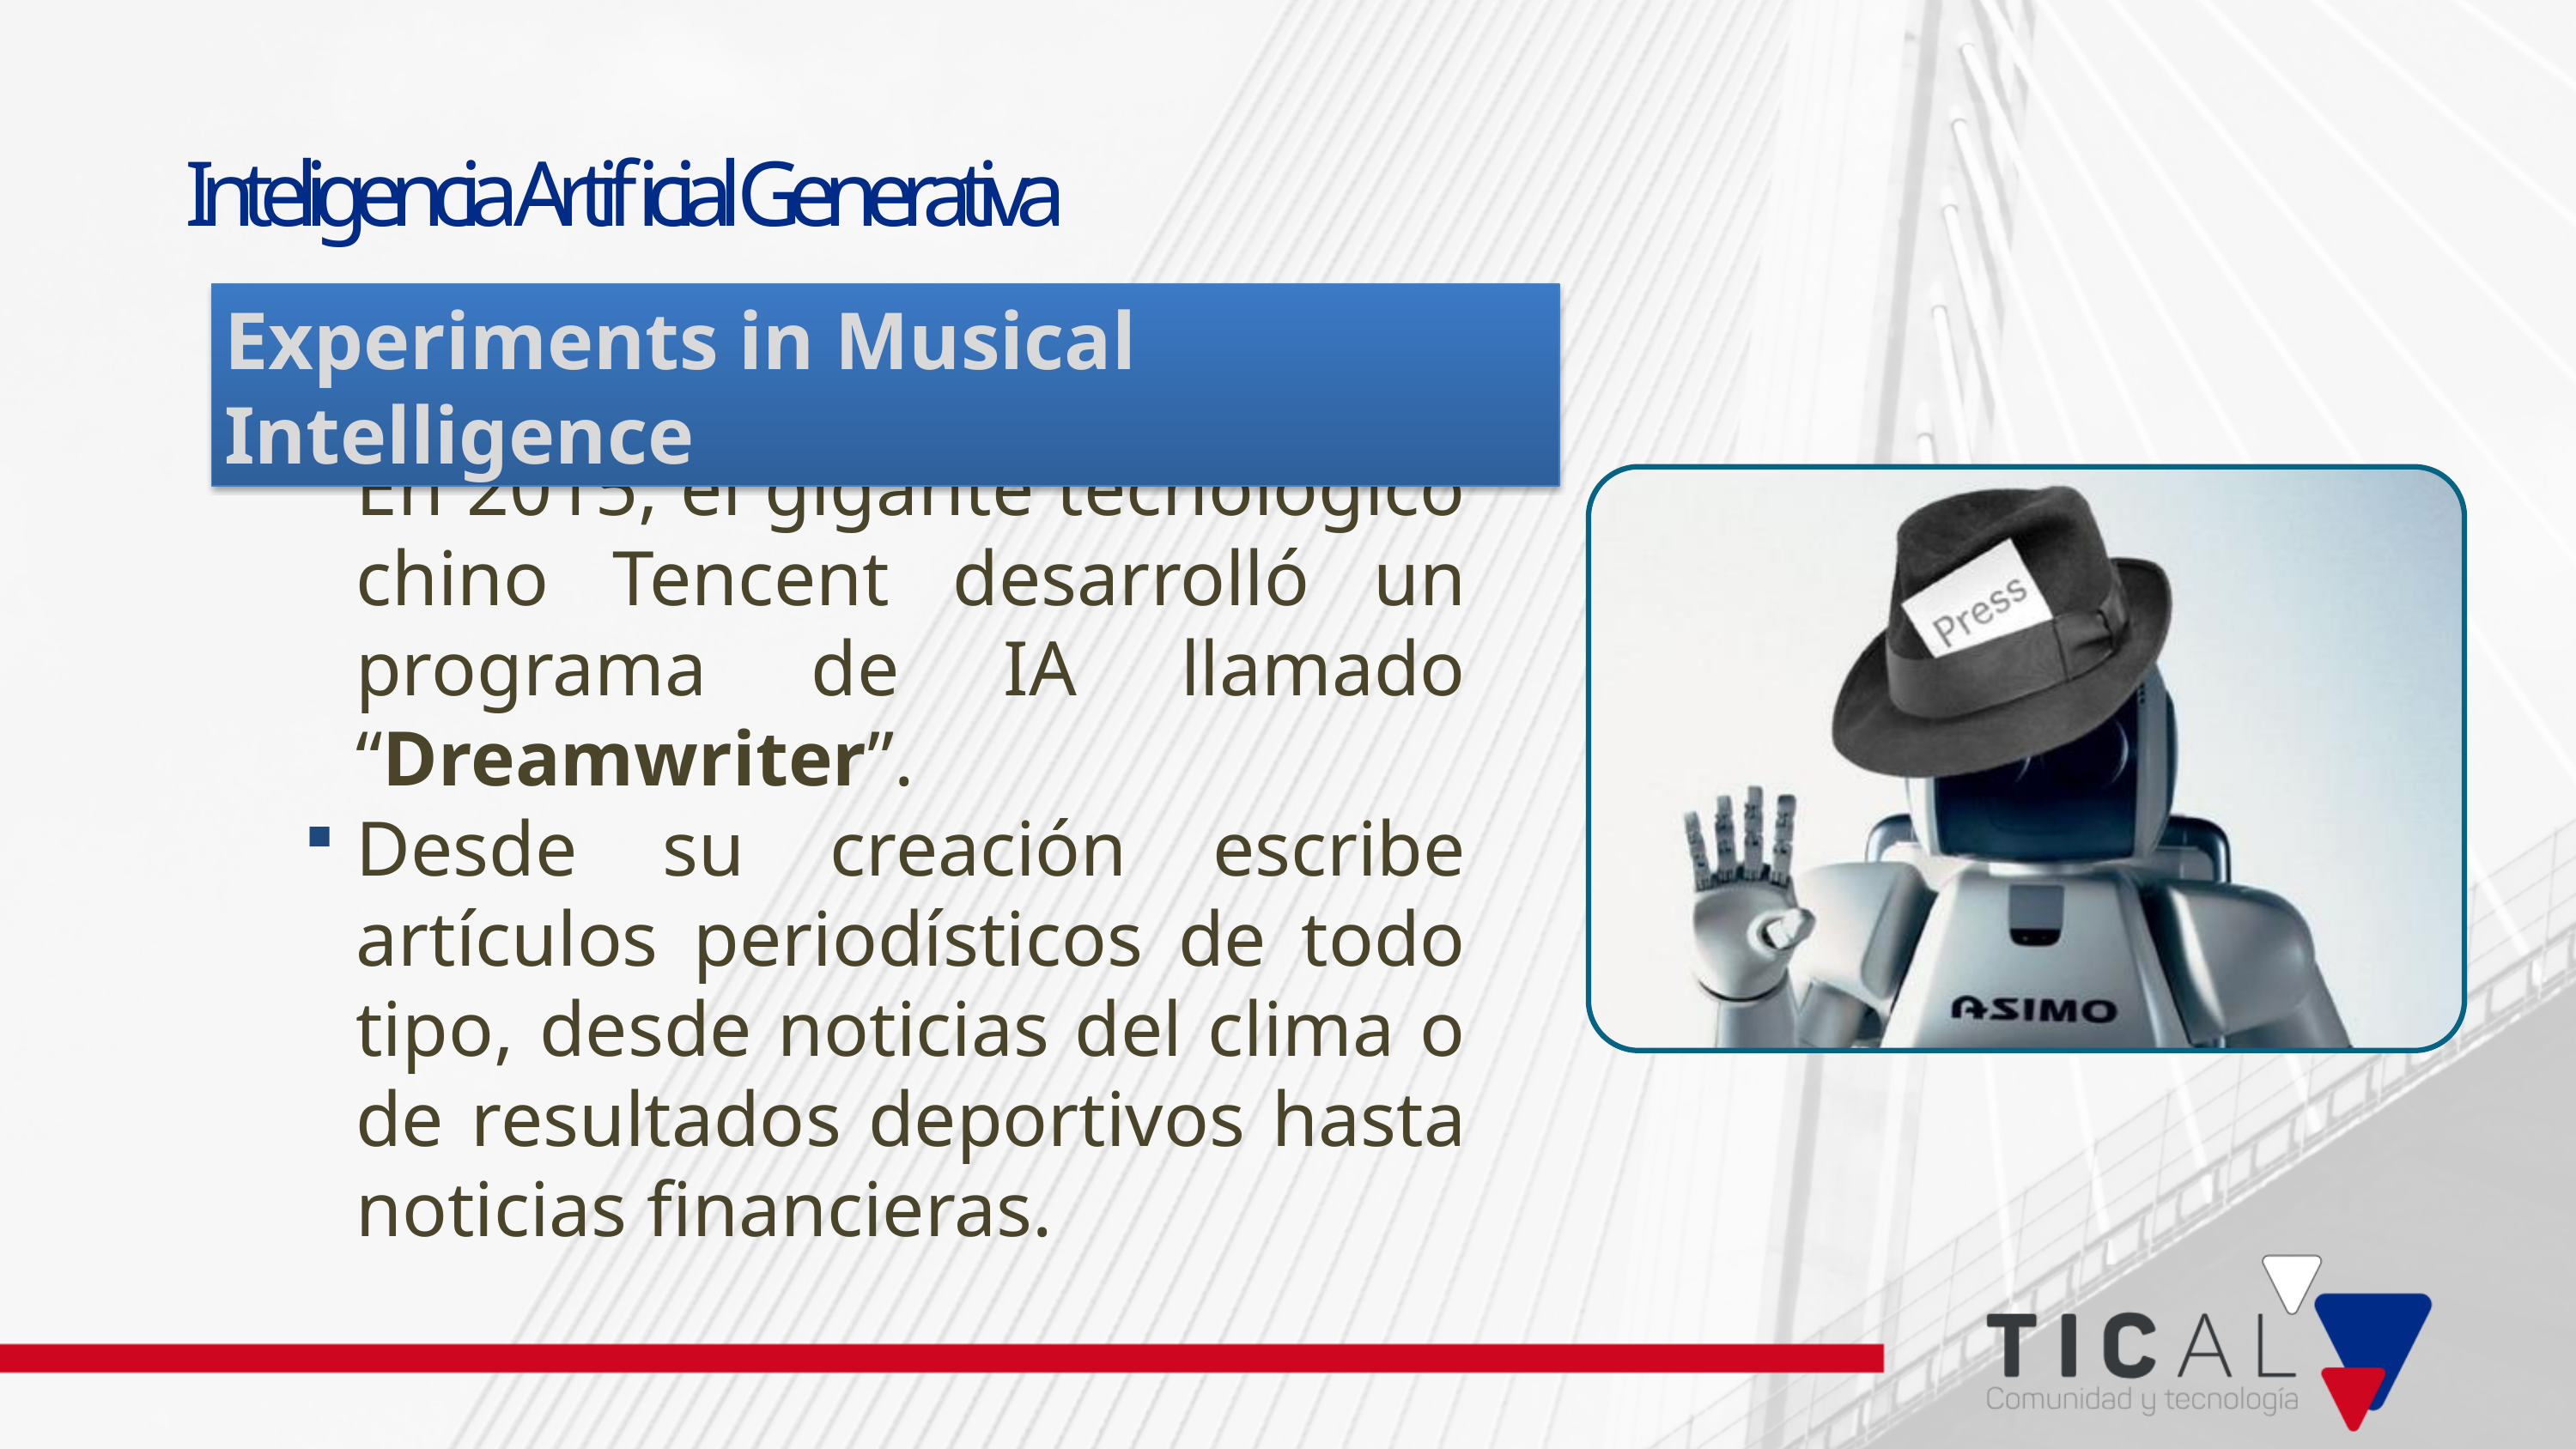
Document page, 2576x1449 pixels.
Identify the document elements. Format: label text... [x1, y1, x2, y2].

title Inteligencia Artificial Generativa [172, 124, 2222, 252]
picture [0, 0, 2576, 1449]
list En 2015, el gigante tecnológico chino Tencent desarrolló un programa de IA llamado “Dreamwriter”. Desde su creación escribe artículos periodísticos de todo tipo, desde noticias del clima o de resultados deportivos hasta noticias financieras. [278, 495, 1492, 1246]
text_box Experiments in Musical Intelligence [211, 283, 1560, 487]
